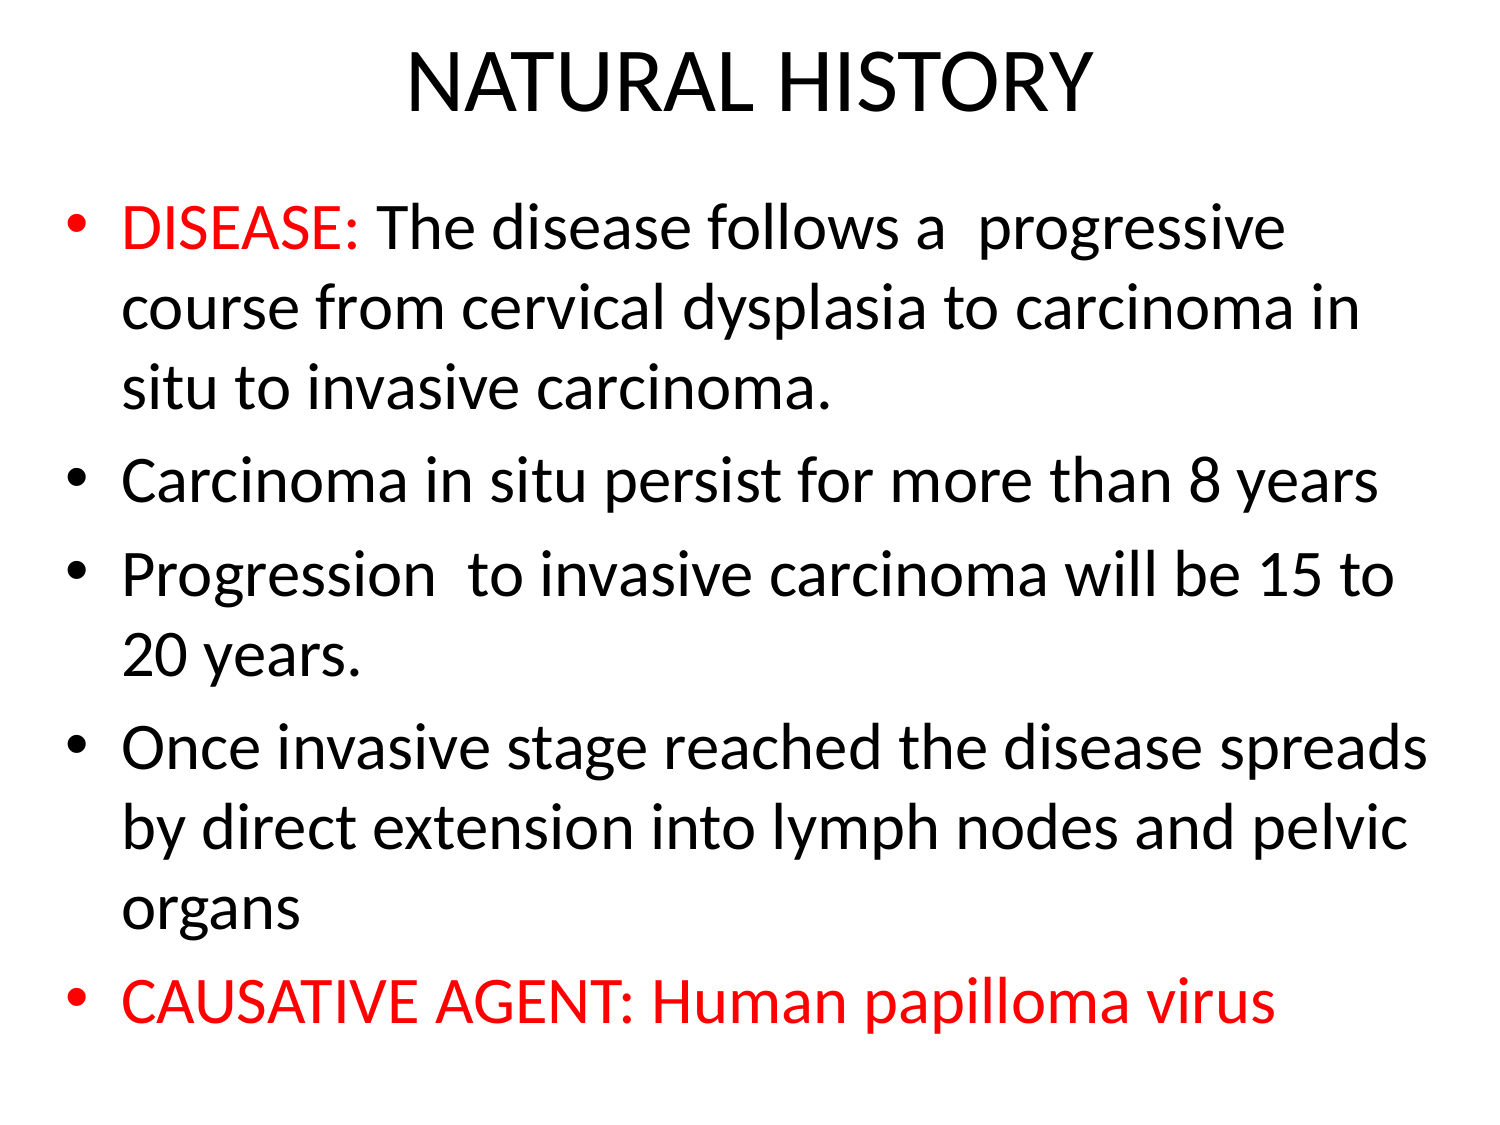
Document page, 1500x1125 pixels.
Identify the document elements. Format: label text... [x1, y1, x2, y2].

title NATURAL HISTORY [75, 0, 1425, 150]
list DISEASE: The disease follows a progressive course from cervical dysplasia to carcinoma in situ to invasive carcinoma. Carcinoma in situ persist for more than 8 years Progression to invasive carcinoma will be 15 to 20 years. Once invasive stage reached the disease spreads by direct extension into lymph nodes and pelvic organs CAUSATIVE AGENT: Human papilloma virus [50, 174, 1463, 1088]
